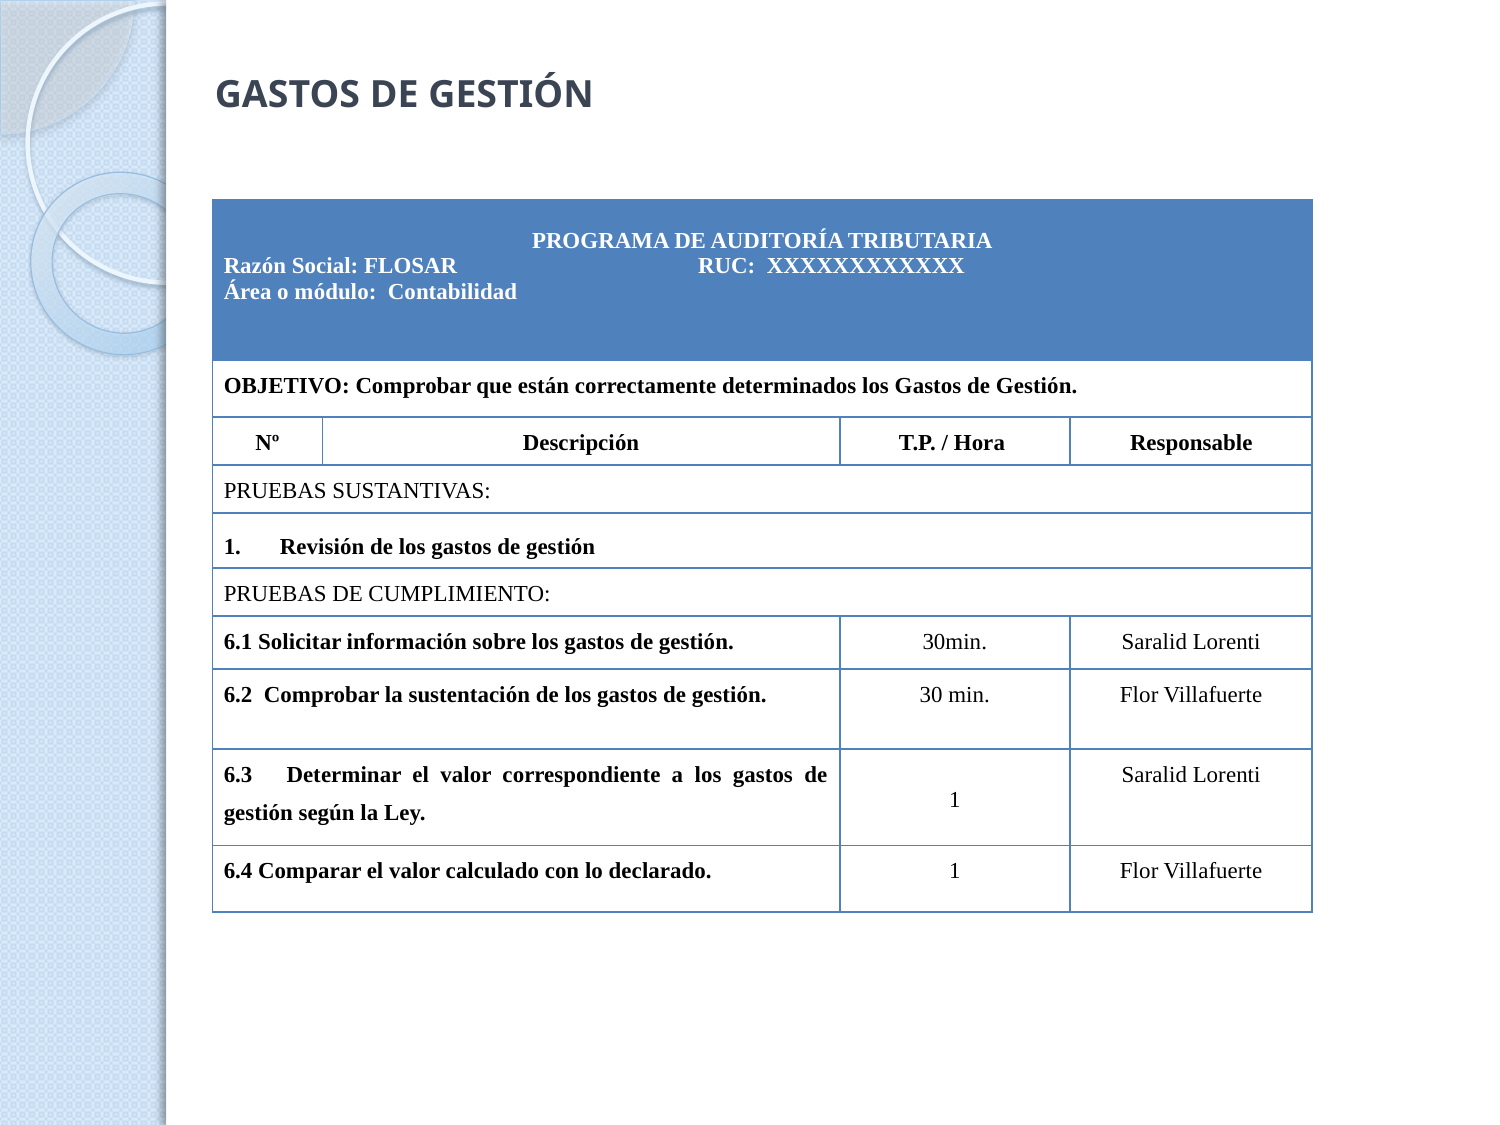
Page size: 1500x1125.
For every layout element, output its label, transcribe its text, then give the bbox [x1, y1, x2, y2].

table_cell PRUEBAS DE CUMPLIMIENTO: [213, 569, 1311, 615]
table_cell 1 [841, 750, 1069, 845]
table_cell 30min. [841, 617, 1069, 668]
table_cell 1 [841, 846, 1069, 911]
table_cell 6.2 Comprobar la sustentación de los gastos de gestión. [213, 670, 839, 748]
table_cell Flor Villafuerte [1071, 670, 1311, 748]
table_cell PRUEBAS SUSTANTIVAS: [213, 466, 1311, 512]
table_cell Responsable [1071, 418, 1311, 464]
table_cell 6.3 Determinar el valor correspondiente a los gastos de gestión según la Ley. [213, 750, 839, 845]
table_cell Saralid Lorenti [1071, 617, 1311, 668]
table_header PROGRAMA DE AUDITORÍA TRIBUTARIA Razón Social: FLOSAR RUC: XXXXXXXXXXXX Área o módulo: Contabilidad [213, 201, 1311, 359]
table_cell 6.1 Solicitar información sobre los gastos de gestión. [213, 617, 839, 668]
table_cell T.P. / Hora [841, 418, 1069, 464]
text_box GASTOS DE GESTIÓN [200, 62, 675, 123]
table_cell Descripción [323, 418, 839, 464]
table_cell Flor Villafuerte [1071, 846, 1311, 911]
table_cell Saralid Lorenti [1071, 750, 1311, 845]
table_cell Nº [213, 418, 322, 464]
table_cell Revisión de los gastos de gestión [213, 514, 1311, 567]
table_cell 30 min. [841, 670, 1069, 748]
table_cell OBJETIVO: Comprobar que están correctamente determinados los Gastos de Gestión. [213, 361, 1311, 416]
table_cell 6.4 Comparar el valor calculado con lo declarado. [213, 846, 839, 911]
